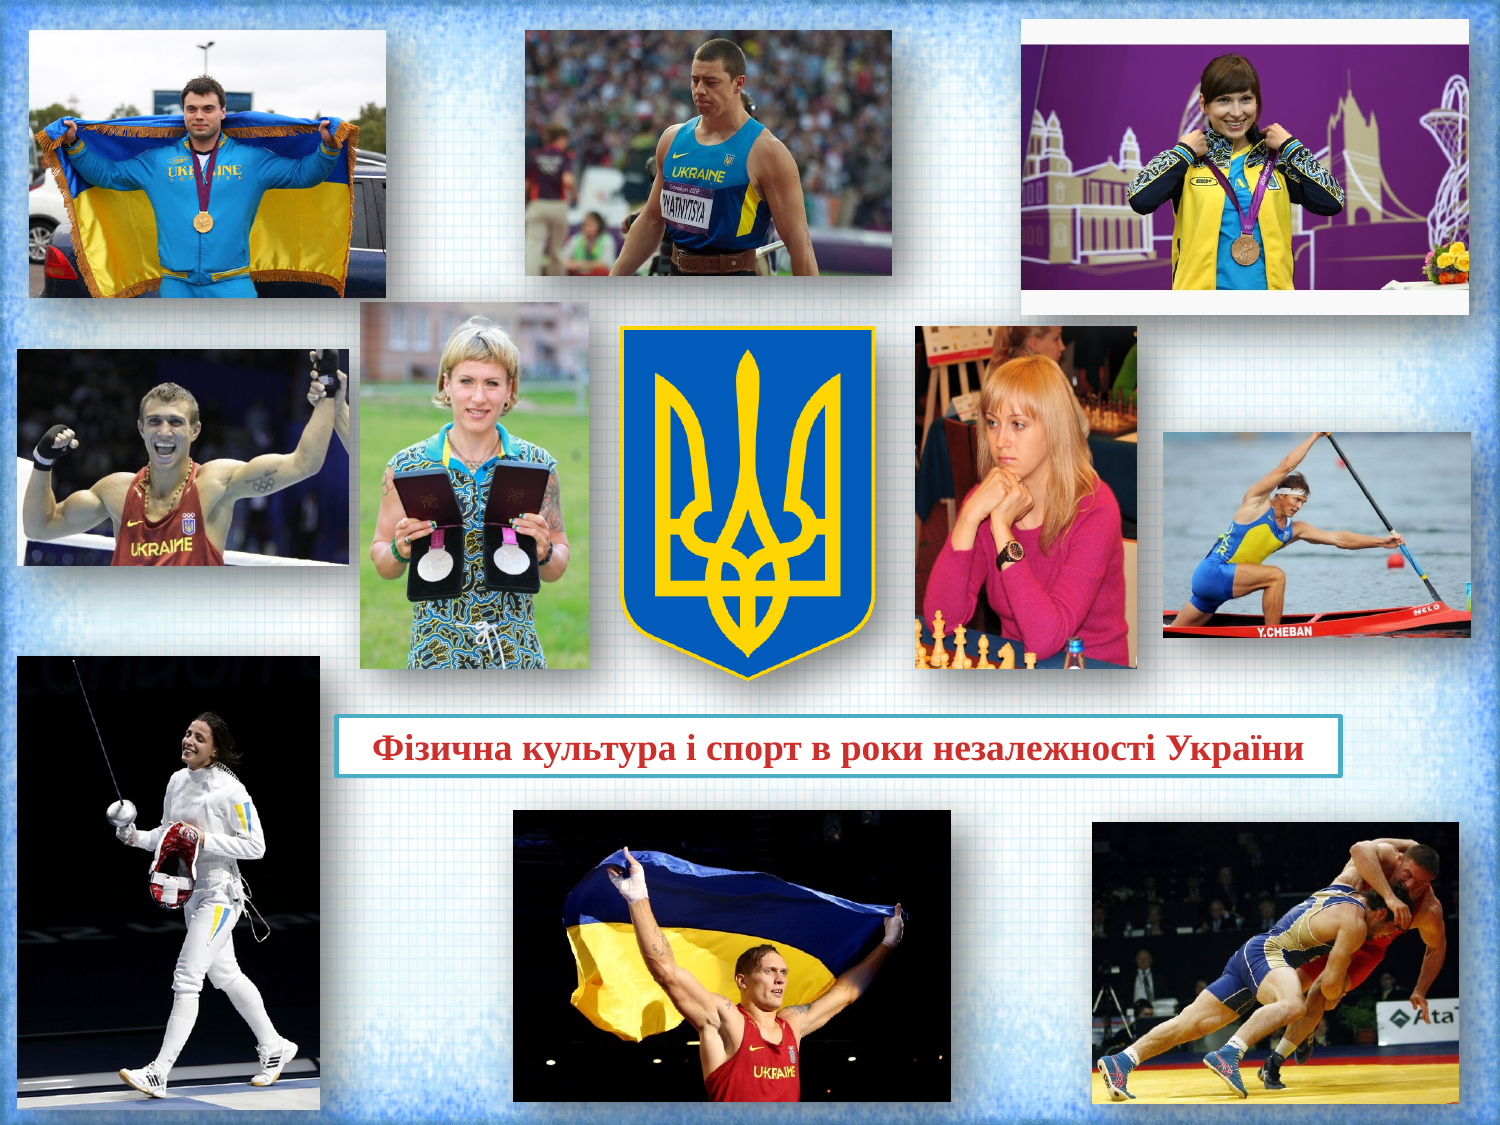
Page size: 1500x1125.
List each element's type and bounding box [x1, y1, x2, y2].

picture [359, 302, 589, 670]
picture [525, 30, 892, 276]
picture [513, 810, 952, 1103]
picture [17, 656, 320, 1110]
list [0, 0, 1500, 1125]
picture [29, 30, 386, 299]
picture [1092, 822, 1459, 1104]
picture [1163, 432, 1471, 638]
picture [17, 349, 349, 566]
picture [619, 326, 875, 681]
picture [915, 326, 1137, 670]
picture [1021, 18, 1469, 315]
